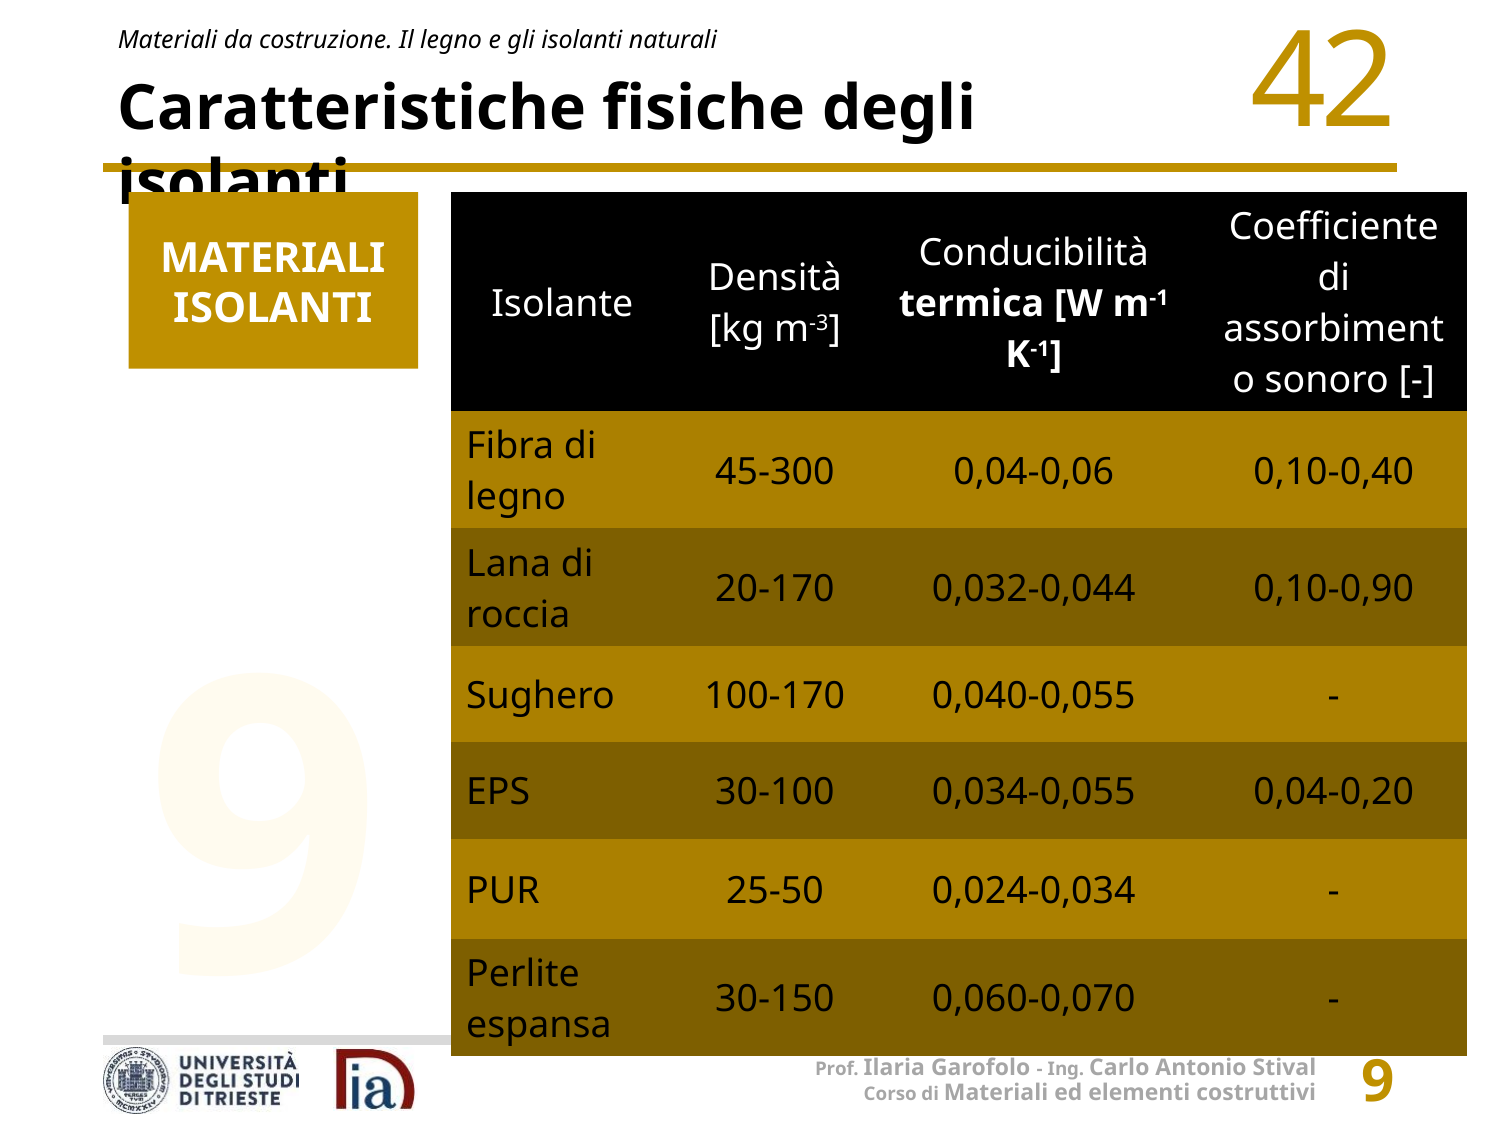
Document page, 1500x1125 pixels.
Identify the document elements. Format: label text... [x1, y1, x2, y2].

table_cell PUR [451, 839, 683, 939]
table_cell 0,032-0,044 [867, 528, 1201, 646]
table_cell Lana di roccia [451, 528, 683, 646]
table_cell 25-50 [683, 839, 867, 939]
table_cell Perlite espansa [451, 939, 683, 1056]
table_cell 0,060-0,070 [867, 939, 1201, 1056]
table_cell 0,024-0,034 [867, 839, 1201, 939]
table_cell EPS [451, 742, 683, 839]
table_cell Sughero [451, 646, 683, 742]
table_cell Fibra di legno [451, 411, 683, 528]
table_cell 20-170 [683, 528, 867, 646]
table_cell 0,10-0,40 [1201, 411, 1467, 528]
table_cell 30-100 [683, 742, 867, 839]
table_header Conducibilità termica [W m-1 K-1] [867, 192, 1201, 411]
table_header Isolante [451, 192, 683, 411]
table_header Densità [kg m-3] [683, 192, 867, 411]
table_cell 45-300 [683, 411, 867, 528]
table_cell - [1201, 646, 1467, 742]
table_cell 0,04-0,06 [867, 411, 1201, 528]
table_cell 0,04-0,20 [1201, 742, 1467, 839]
table_cell 100-170 [683, 646, 867, 742]
table_cell 0,10-0,90 [1201, 528, 1467, 646]
title Caratteristiche fisiche degli isolanti [103, 59, 1183, 168]
picture [333, 1047, 418, 1111]
picture [103, 1047, 299, 1114]
table_cell 0,034-0,055 [867, 742, 1201, 839]
table_cell - [1201, 939, 1467, 1056]
table_cell 0,040-0,055 [867, 646, 1201, 742]
table_cell - [1201, 839, 1467, 939]
text_box MATERIALI ISOLANTI [128, 192, 419, 369]
table_cell 30-150 [683, 939, 867, 1056]
table_header Coefficiente di assorbimento sonoro [-] [1201, 192, 1467, 411]
